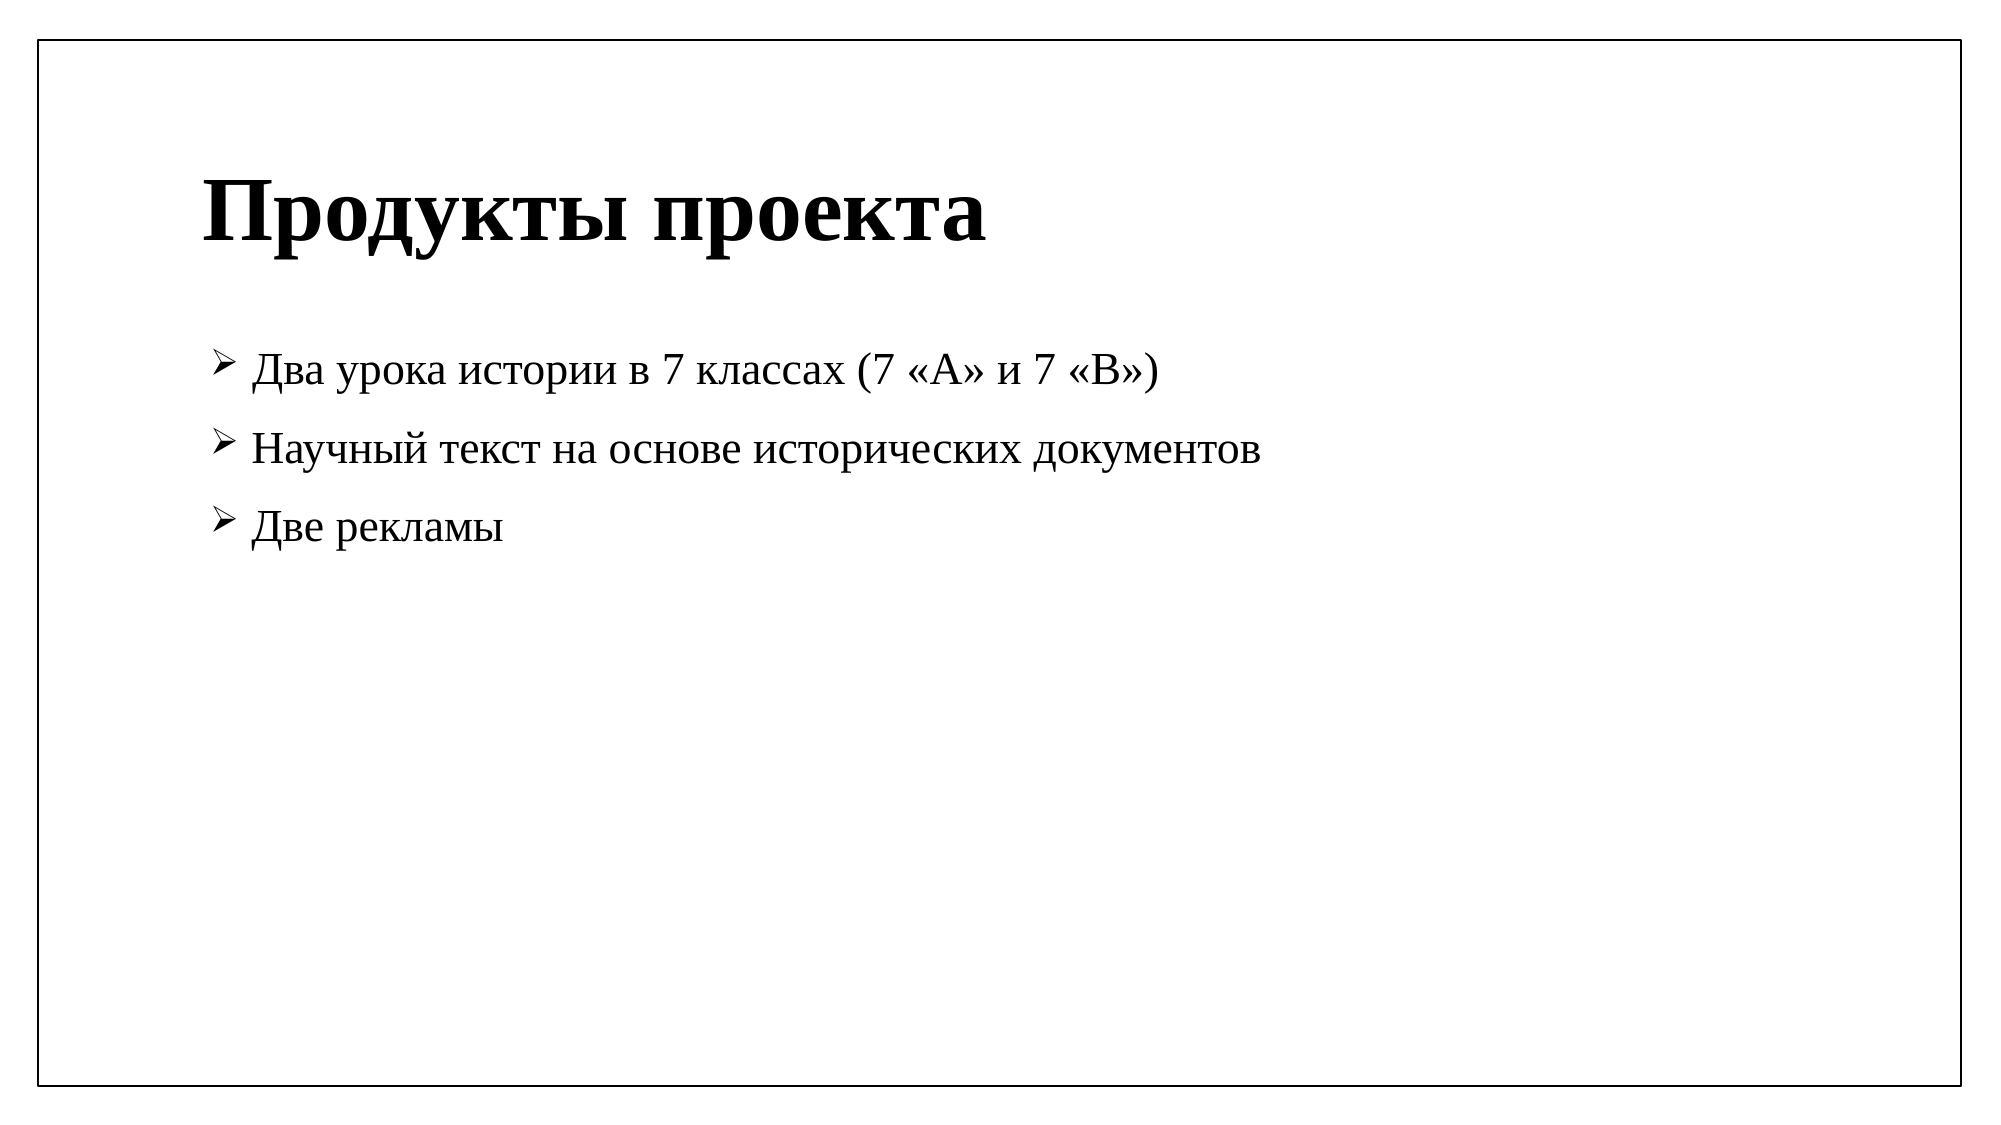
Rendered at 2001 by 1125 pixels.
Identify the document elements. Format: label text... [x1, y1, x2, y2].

list Два урока истории в 7 классах (7 «А» и 7 «В») Научный текст на основе исторических документов Две рекламы [187, 337, 1808, 1000]
title Продукты проекта [187, 99, 1808, 323]
